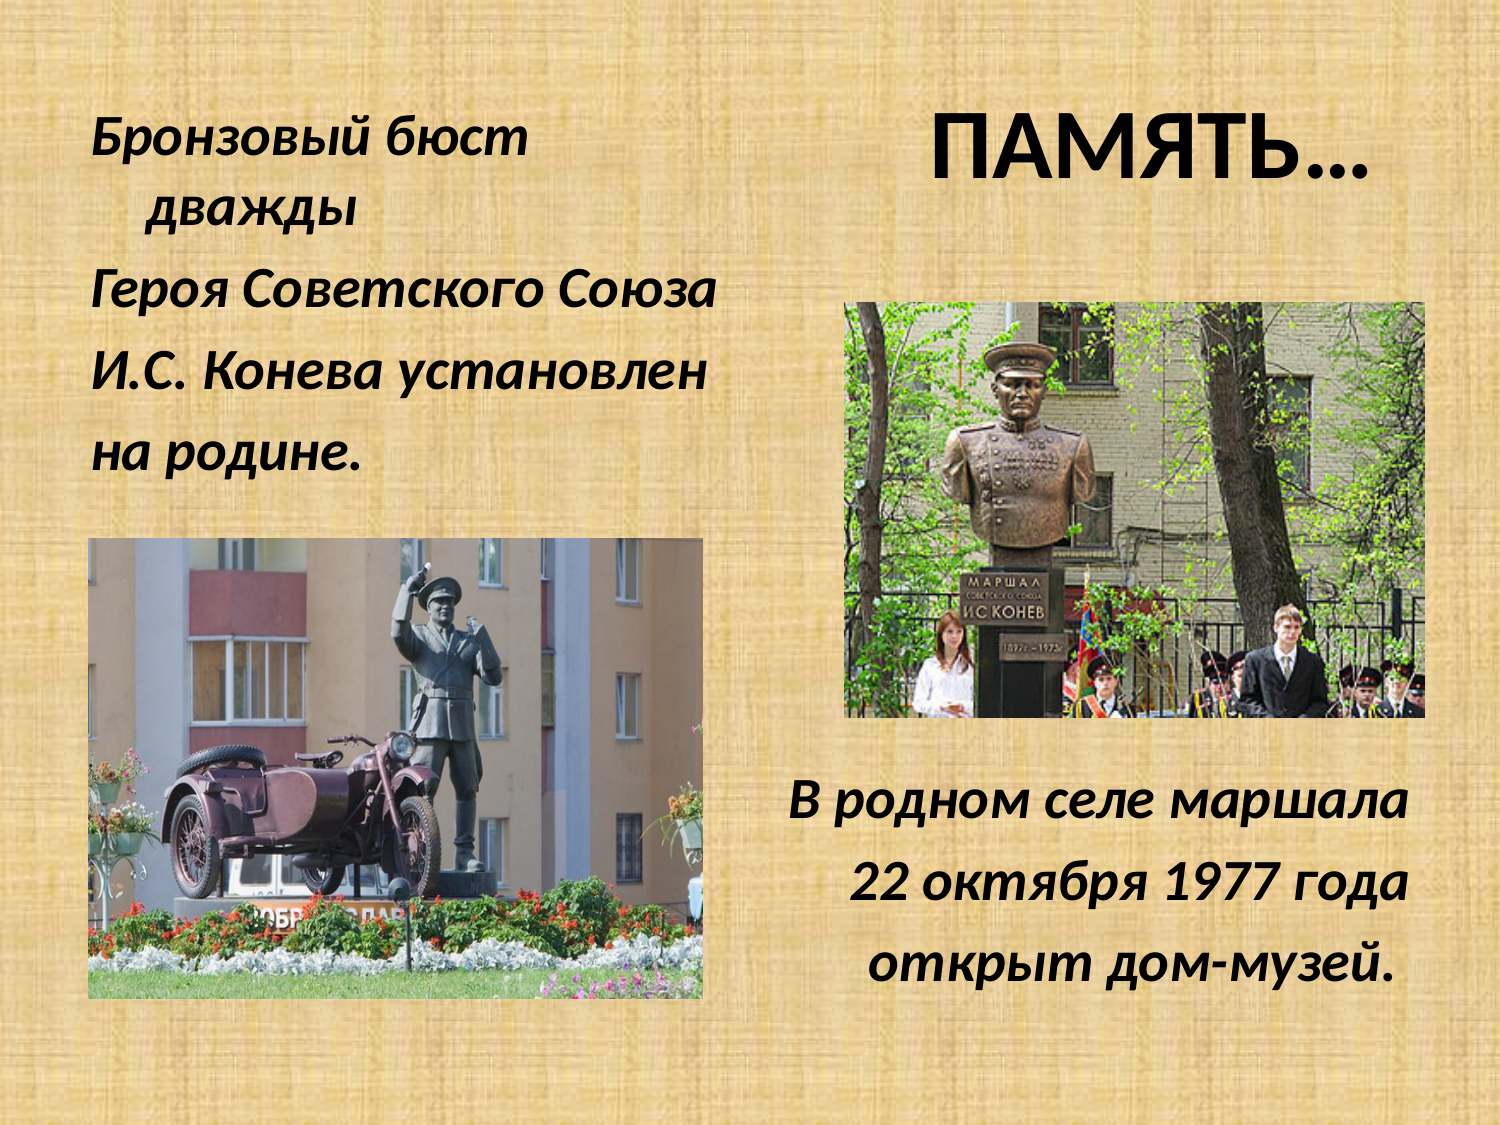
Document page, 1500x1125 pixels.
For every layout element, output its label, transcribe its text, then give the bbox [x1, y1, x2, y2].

title ПАМЯТЬ… [868, 45, 1436, 233]
list В родном селе маршала 22 октября 1977 года открыт дом-музей. [762, 262, 1425, 1071]
picture [0, 0, 1500, 1125]
list Бронзовый бюст дважды Героя Советского Союза И.С. Конева установлен на родине. [75, 90, 738, 1005]
